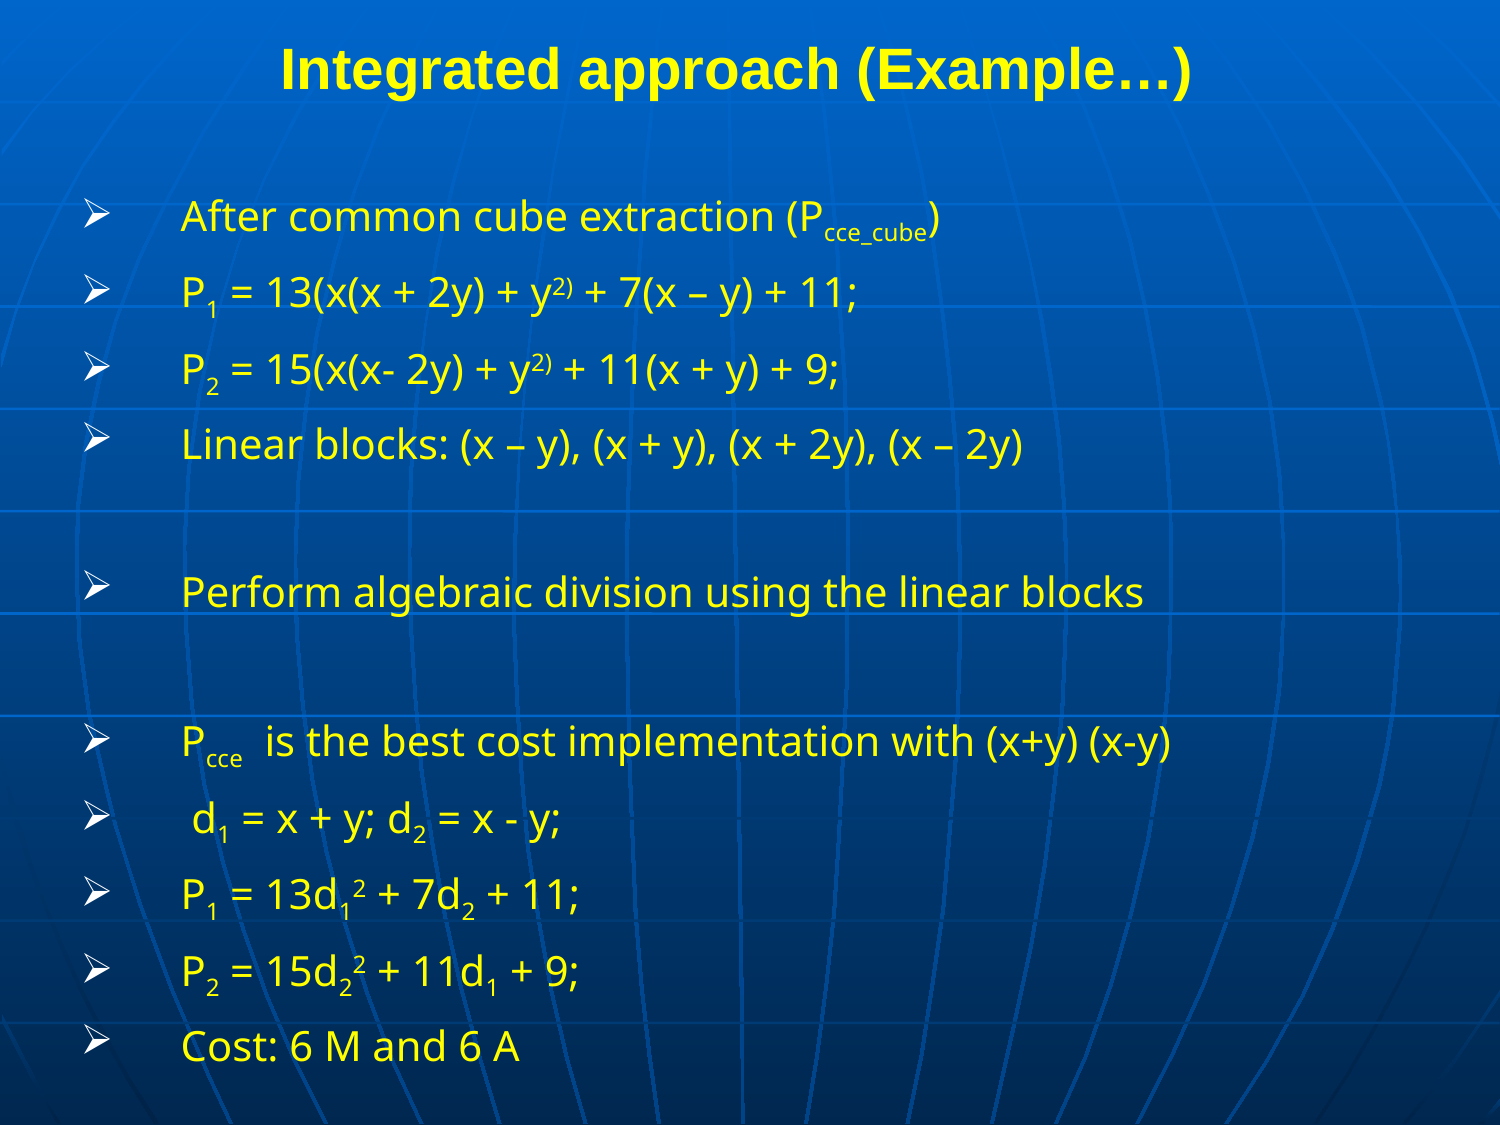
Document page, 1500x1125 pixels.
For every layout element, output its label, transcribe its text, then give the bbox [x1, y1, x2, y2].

list After common cube extraction (Pcce_cube) P1 = 13(x(x + 2y) + y2) + 7(x – y) + 11; P2 = 15(x(x- 2y) + y2) + 11(x + y) + 9; Linear blocks: (x – y), (x + y), (x + 2y), (x – 2y) Perform algebraic division using the linear blocks Pcce is the best cost implementation with (x+y) (x-y) d1 = x + y; d2 = x - y; P1 = 13d12 + 7d2 + 11; P2 = 15d22 + 11d1 + 9; Cost: 6 M and 6 A [0, 112, 1500, 1125]
title Integrated approach (Example…) [62, 0, 1413, 112]
